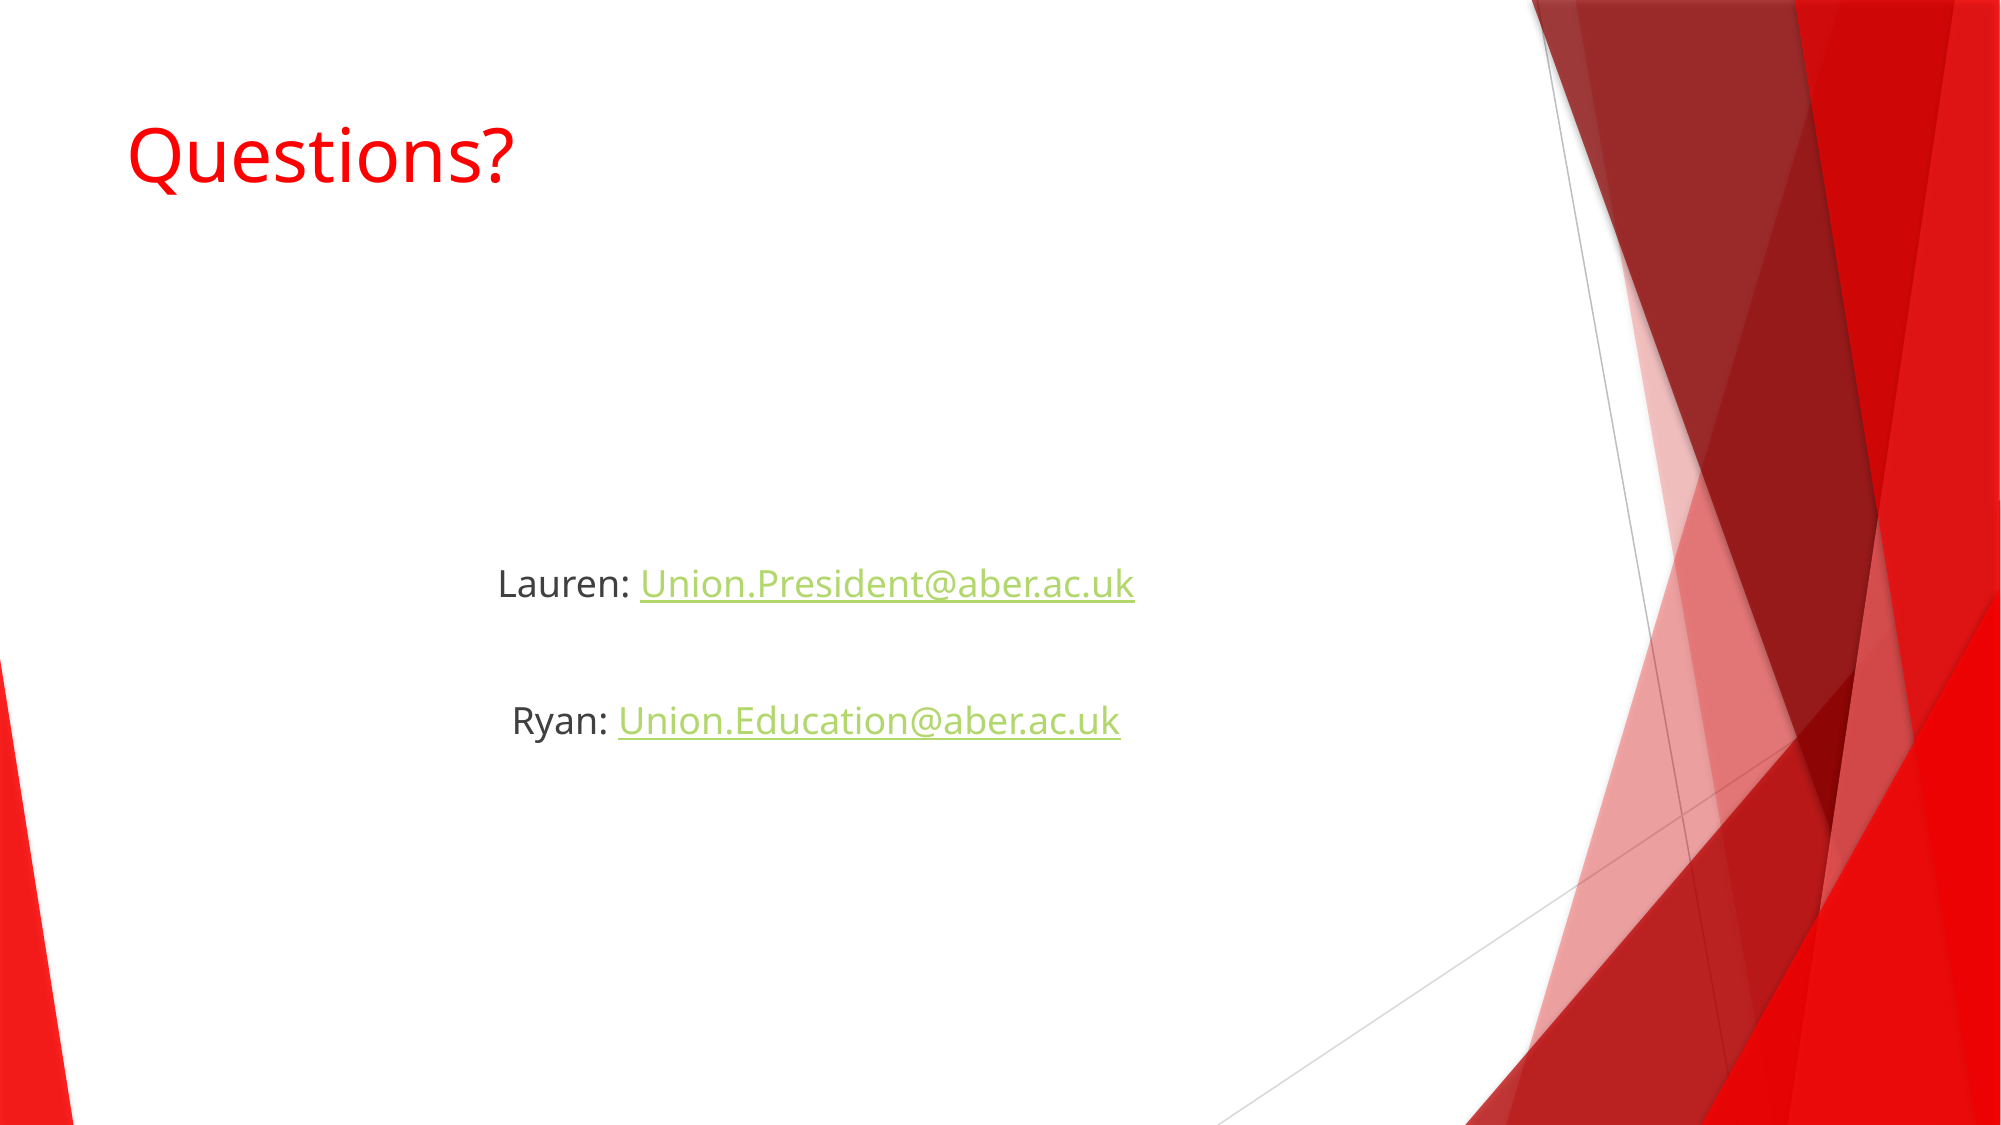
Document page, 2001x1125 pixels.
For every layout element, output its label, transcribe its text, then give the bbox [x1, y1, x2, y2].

title Questions? [111, 99, 1522, 317]
list Lauren: Union.President@aber.ac.uk Ryan: Union.Education@aber.ac.uk [111, 354, 1522, 992]
